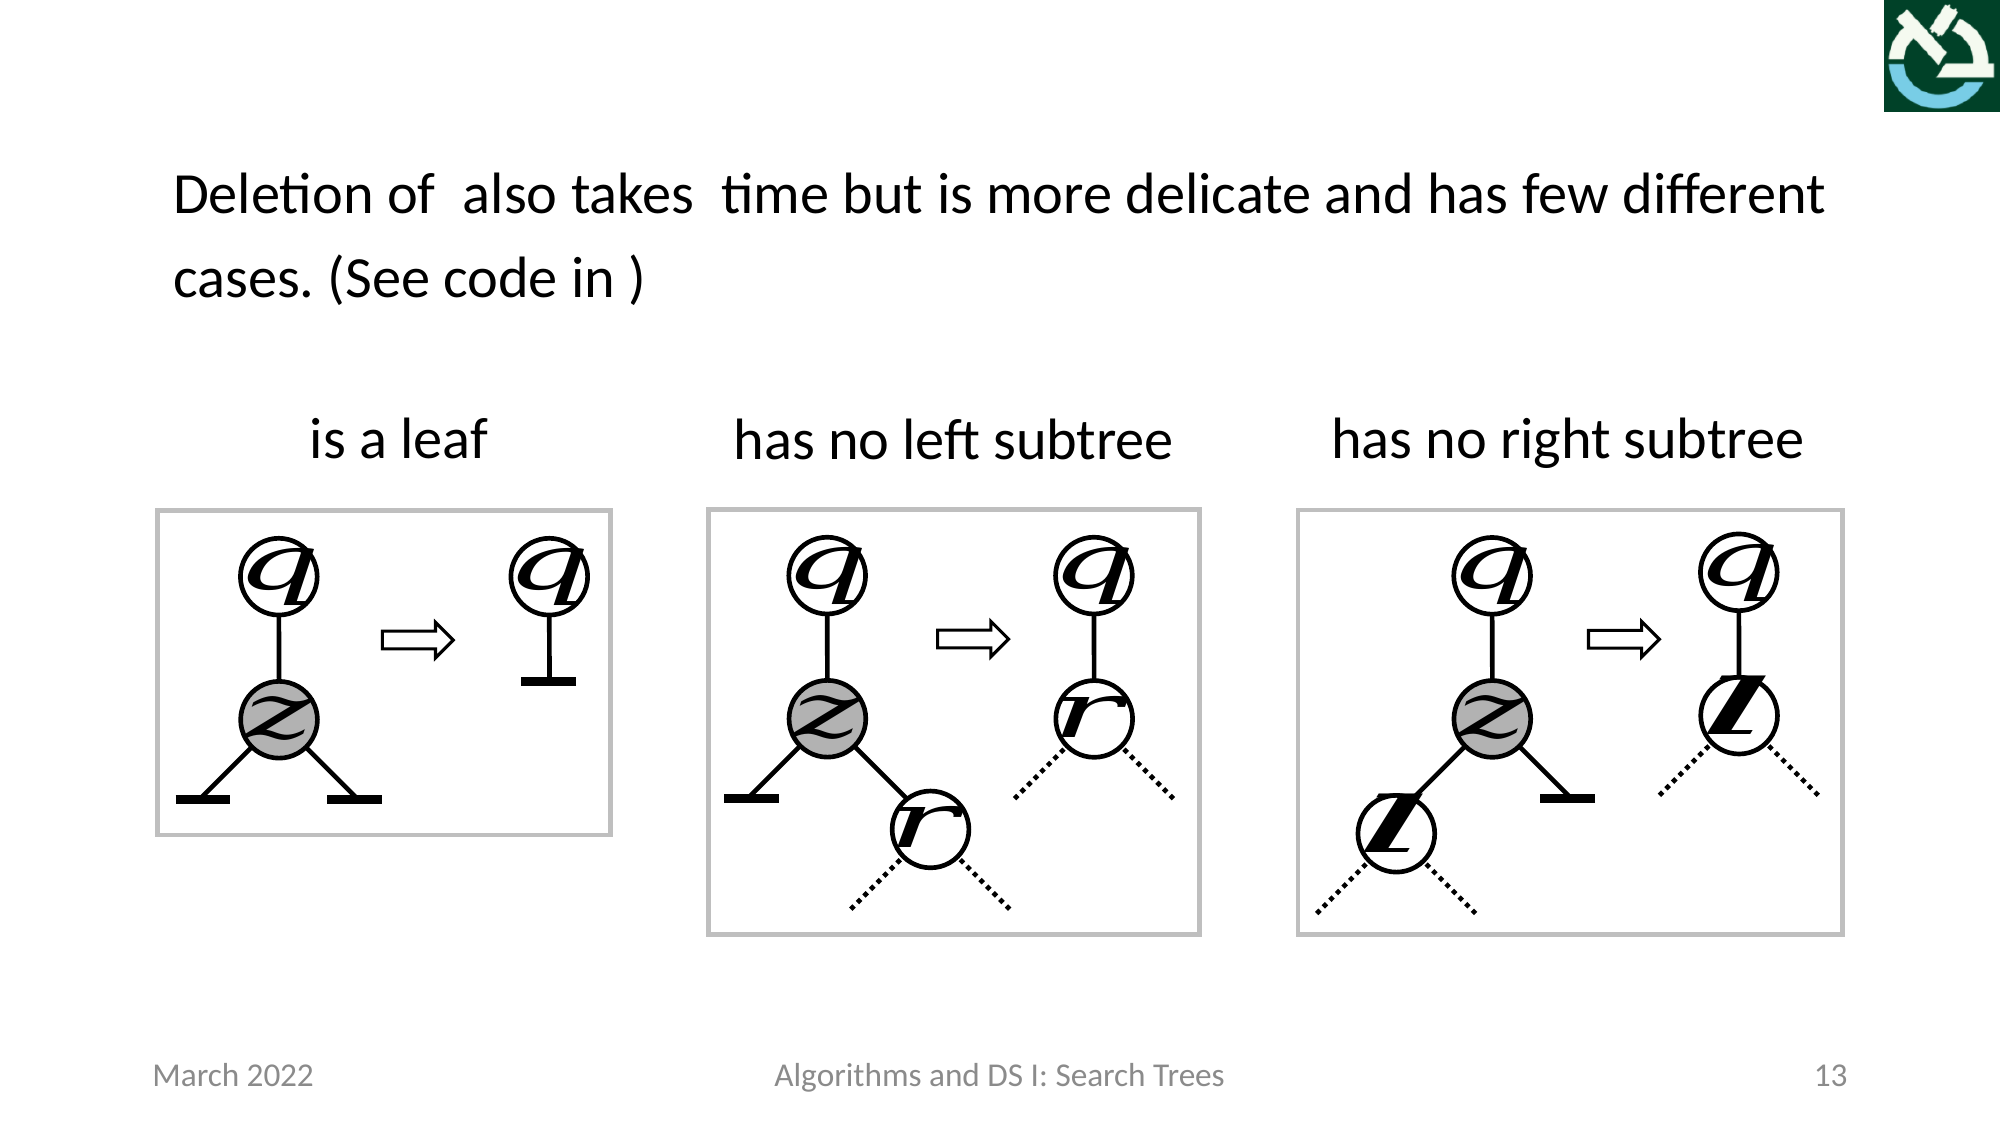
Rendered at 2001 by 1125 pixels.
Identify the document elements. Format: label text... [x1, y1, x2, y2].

picture [1884, 0, 2000, 112]
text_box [675, 393, 1233, 935]
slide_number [137, 1042, 588, 1103]
slide_number 13 [1412, 1042, 1863, 1103]
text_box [157, 392, 619, 835]
footer Algorithms and DS I: Search Trees [662, 1042, 1338, 1103]
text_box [1289, 392, 1847, 935]
